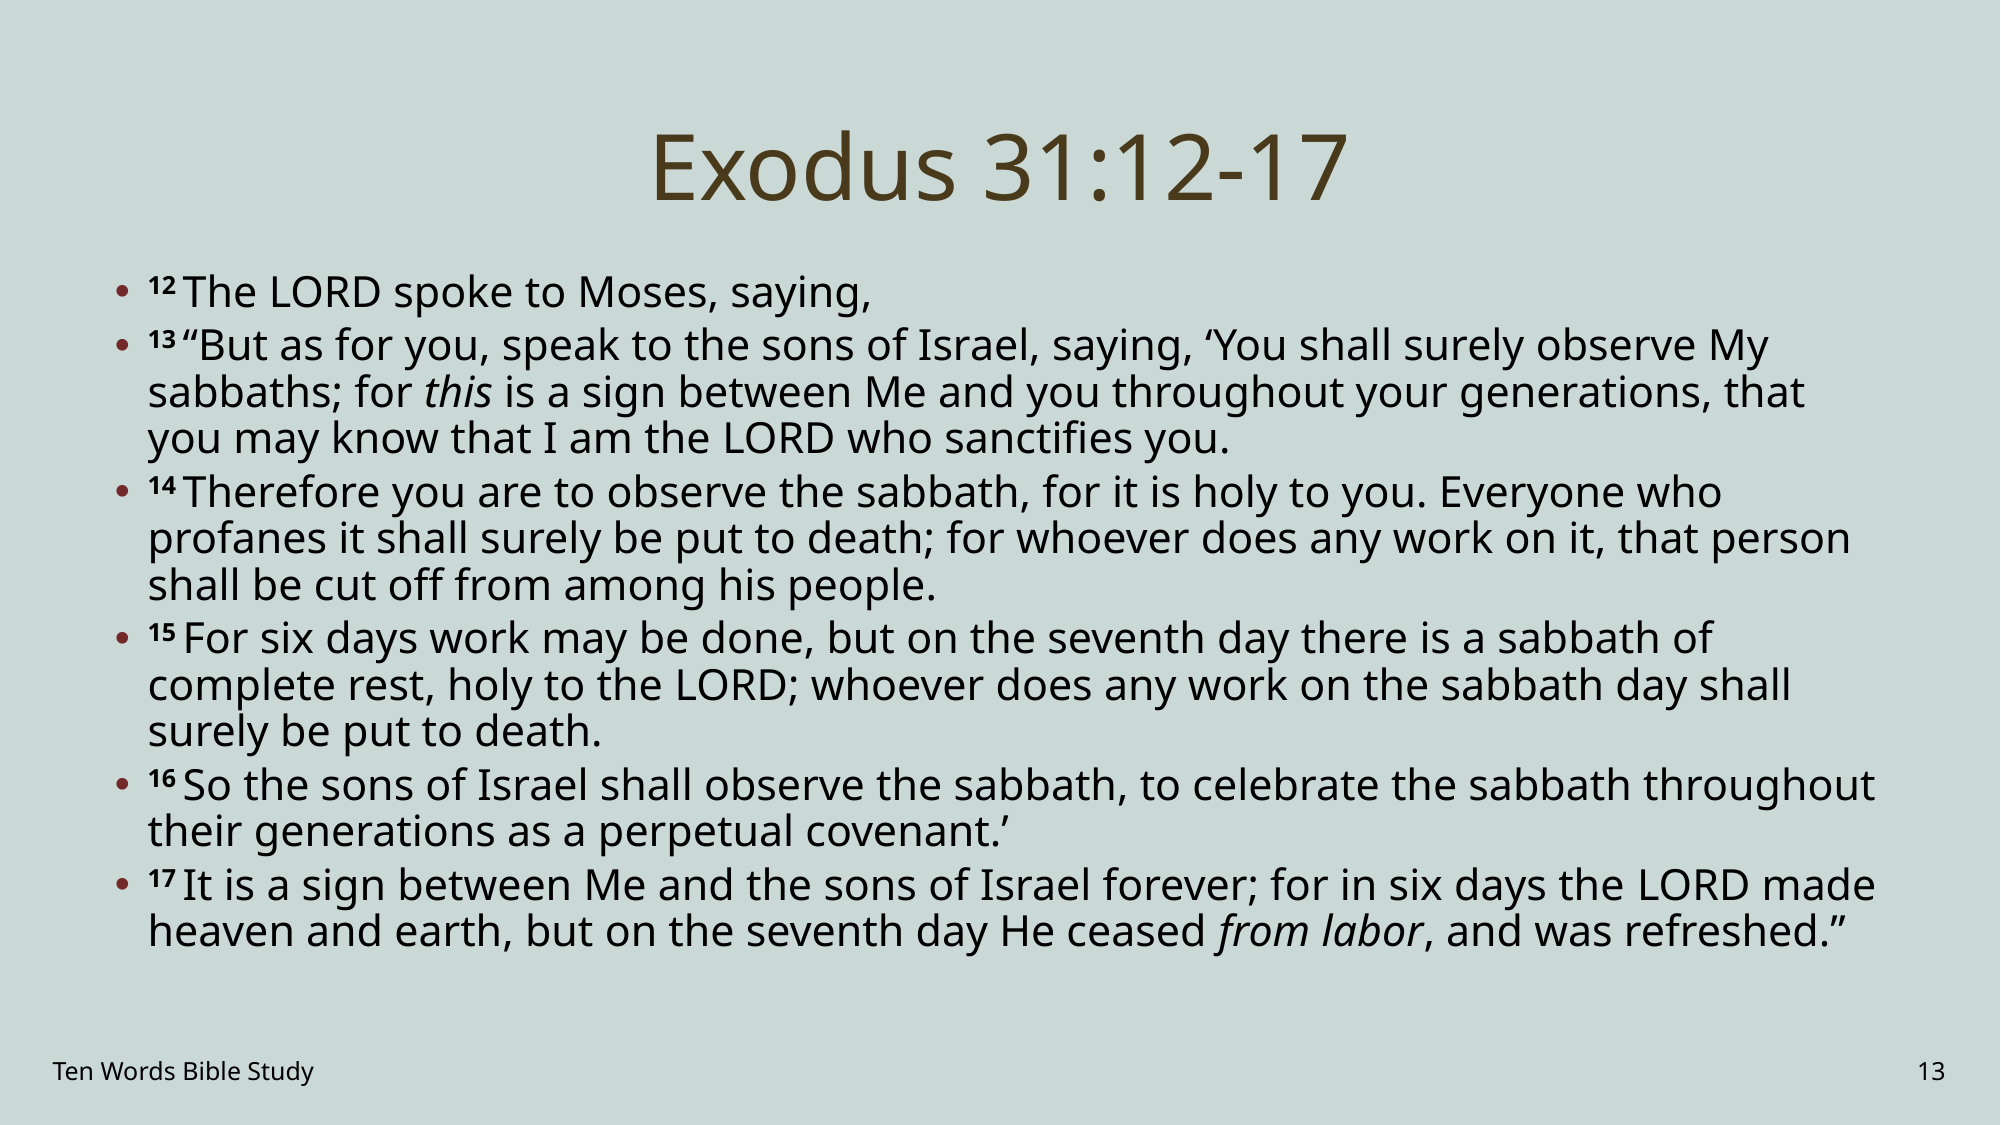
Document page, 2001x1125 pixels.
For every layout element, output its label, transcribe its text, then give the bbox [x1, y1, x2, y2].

slide_number 13 [1510, 1042, 1961, 1103]
list 12 The Lord spoke to Moses, saying, 13 “But as for you, speak to the sons of Israel, saying, ‘You shall surely observe My sabbaths; for this is a sign between Me and you throughout your generations, that you may know that I am the Lord who sanctifies you. 14 Therefore you are to observe the sabbath, for it is holy to you. Everyone who profanes it shall surely be put to death; for whoever does any work on it, that person shall be cut off from among his people. 15 For six days work may be done, but on the seventh day there is a sabbath of complete rest, holy to the Lord; whoever does any work on the sabbath day shall surely be put to death. 16 So the sons of Israel shall observe the sabbath, to celebrate the sabbath throughout their generations as a perpetual covenant.’ 17 It is a sign between Me and the sons of Israel forever; for in six days the Lord made heaven and earth, but on the seventh day He ceased from labor, and was refreshed.” [99, 262, 1900, 1013]
footer Ten Words Bible Study [37, 1042, 713, 1103]
title Exodus 31:12-17 [137, 62, 1863, 262]
